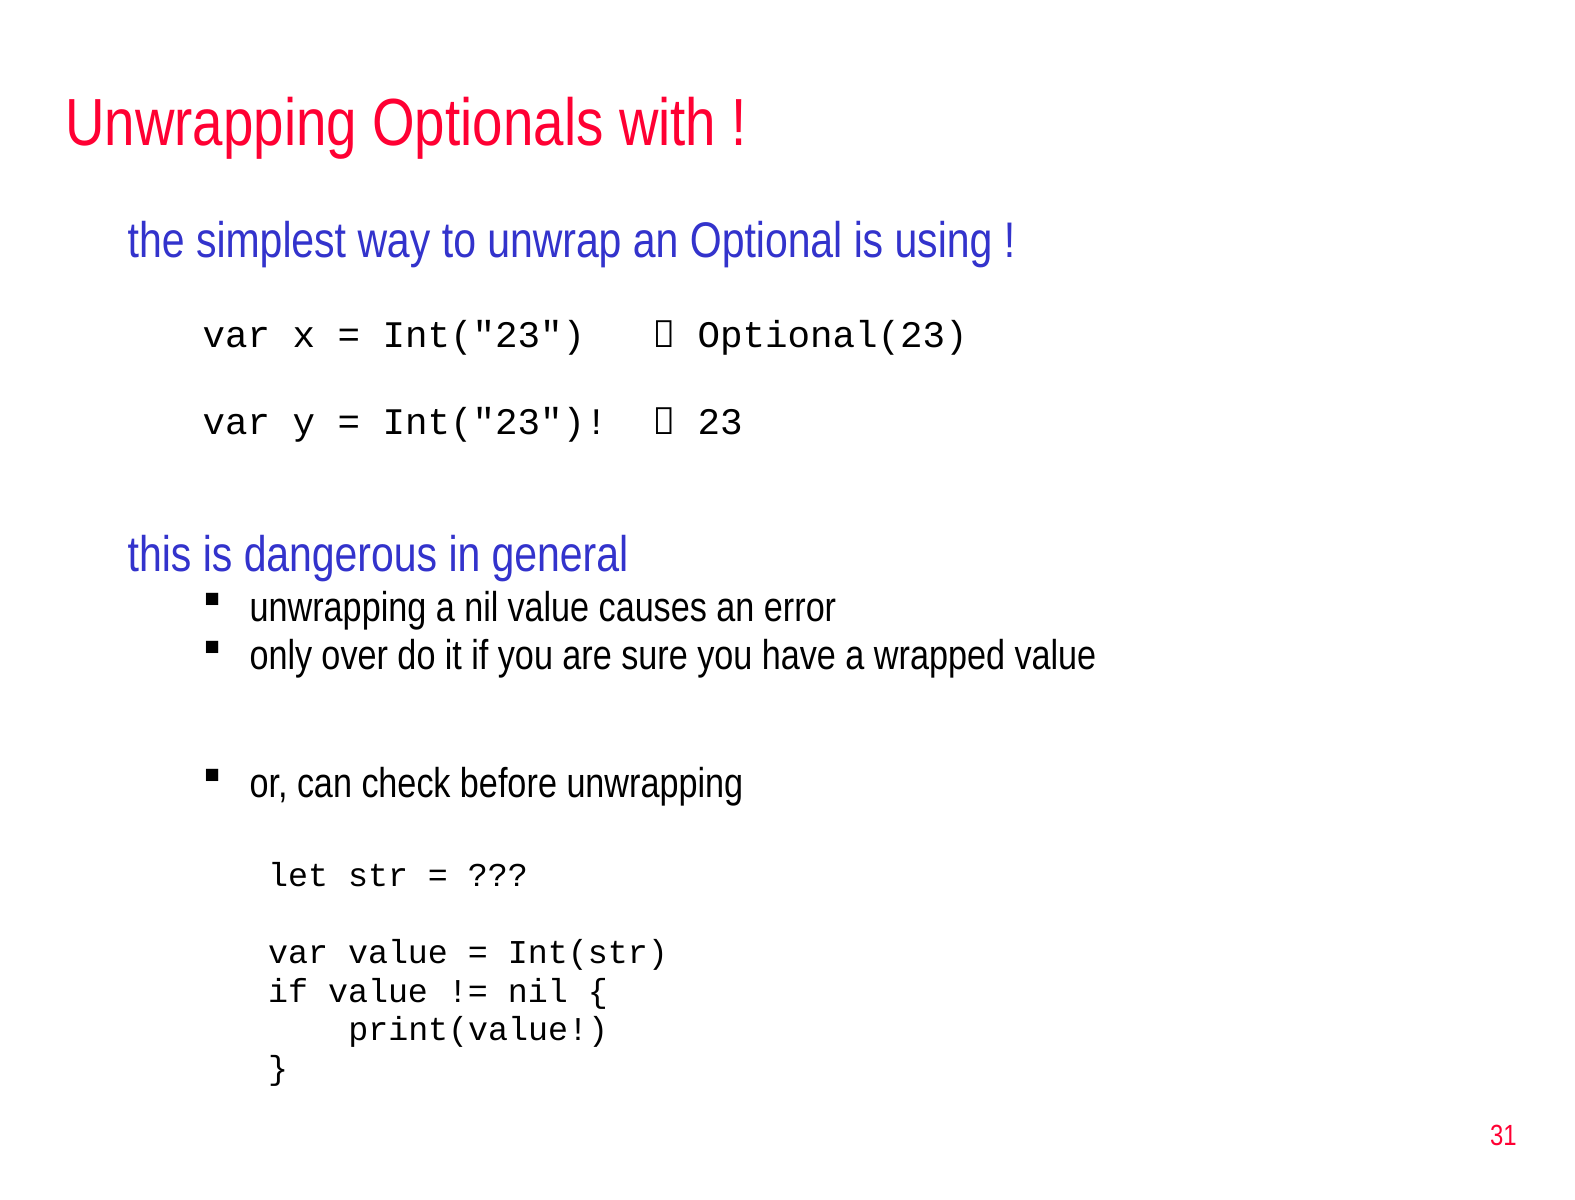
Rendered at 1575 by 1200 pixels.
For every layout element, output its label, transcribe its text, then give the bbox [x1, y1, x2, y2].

slide_number 31 [1203, 1092, 1532, 1174]
list the simplest way to unwrap an Optional is using ! var x = Int("23")  Optional(23) var y = Int("23")!  23 this is dangerous in general unwrapping a nil value causes an error only over do it if you are sure you have a wrapped value or, can check before unwrapping let str = ??? var value = Int(str) if value != nil { print(value!) } [112, 200, 1541, 1088]
title Unwrapping Optionals with ! [50, 62, 1538, 175]
